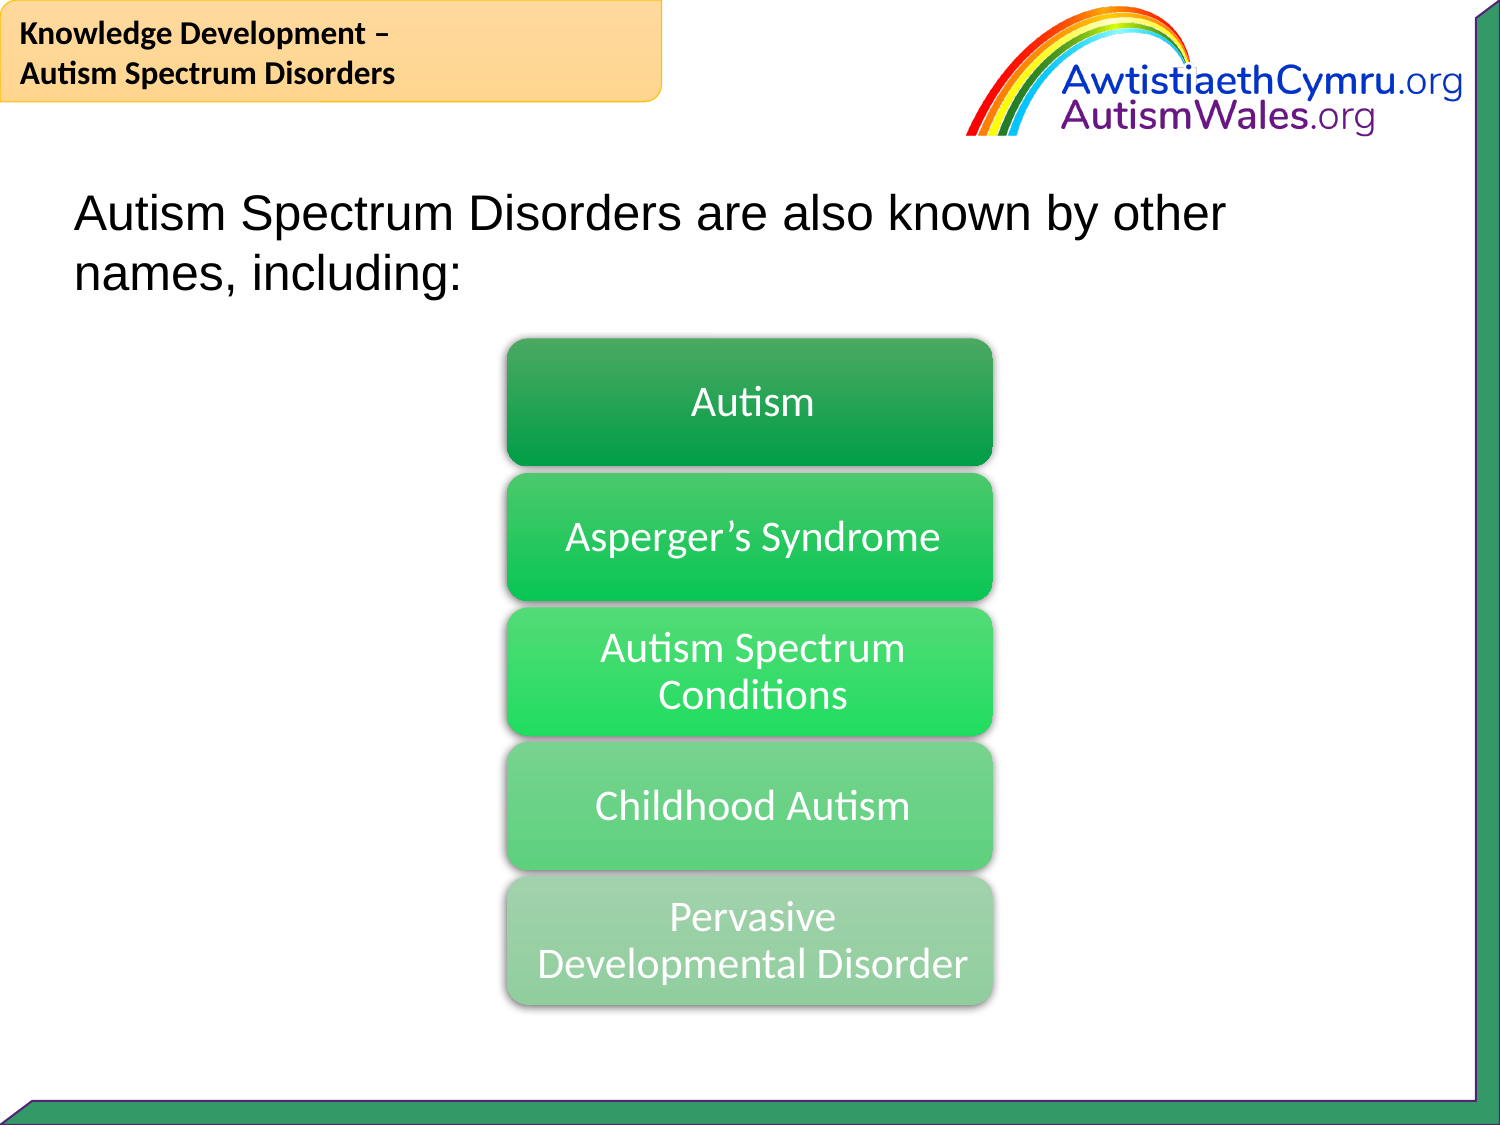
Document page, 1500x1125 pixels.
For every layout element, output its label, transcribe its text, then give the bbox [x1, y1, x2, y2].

picture [950, 0, 1477, 149]
text_box Knowledge Development – Autism Spectrum Disorders [0, 0, 663, 103]
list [74, 338, 1425, 1005]
text_box Autism Spectrum Disorders are also known by other names, including: [59, 172, 1257, 308]
